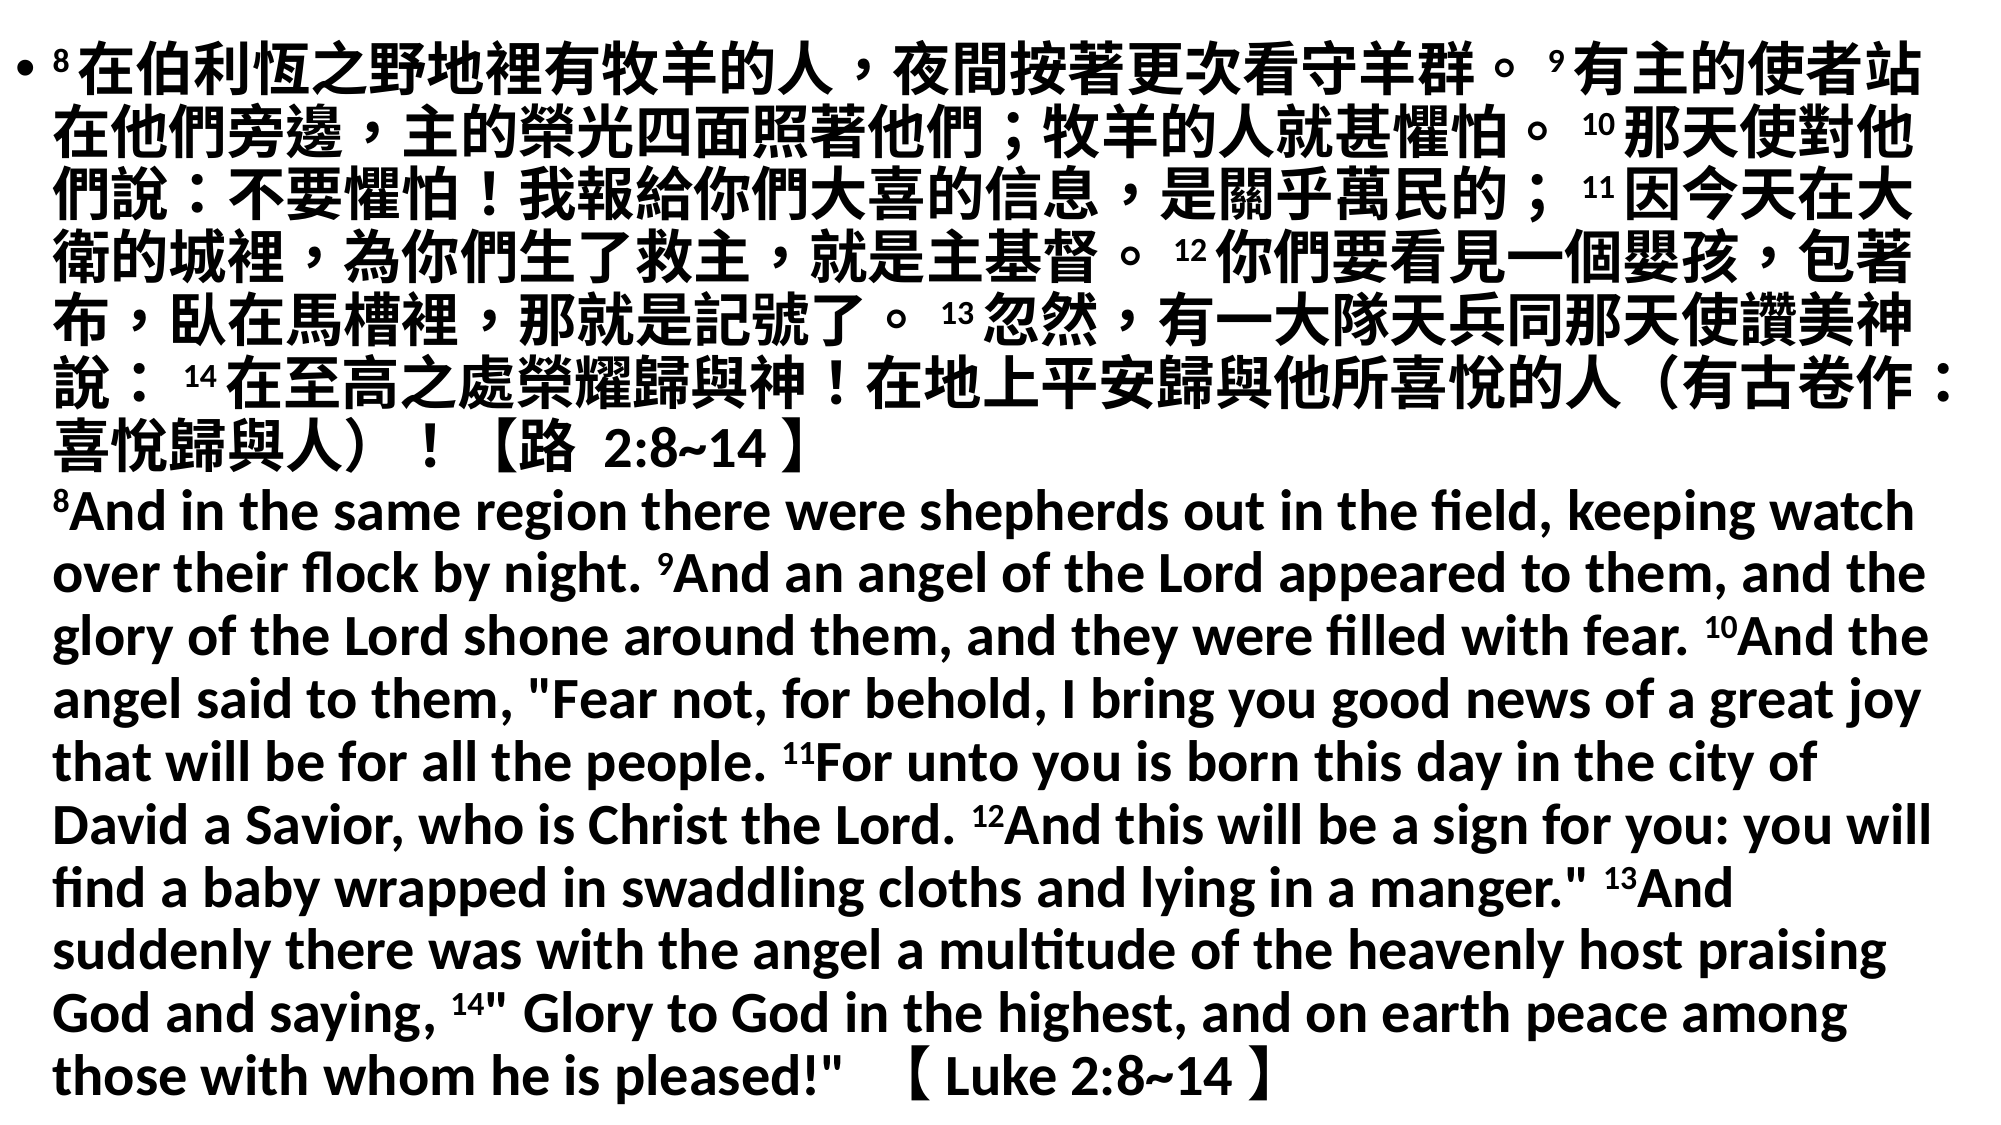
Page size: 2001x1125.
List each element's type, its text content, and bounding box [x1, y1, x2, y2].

list 8在伯利恆之野地裡有牧羊的人，夜間按著更次看守羊群。9有主的使者站在他們旁邊，主的榮光四面照著他們；牧羊的人就甚懼怕。10那天使對他們說：不要懼怕！我報給你們大喜的信息，是關乎萬民的；11因今天在大衛的城裡，為你們生了救主，就是主基督。12你們要看見一個嬰孩，包著布，臥在馬槽裡，那就是記號了。13忽然，有一大隊天兵同那天使讚美神說：14在至高之處榮耀歸與神！在地上平安歸與他所喜悅的人（有古卷作：喜悅歸與人）！【路 2:8~14】 8And in the same region there were shepherds out in the field, keeping watch over their flock by night. 9And an angel of the Lord appeared to them, and the glory of the Lord shone around them, and they were filled with fear. 10And the angel said to them, "Fear not, for behold, I bring you good news of a great joy that will be for all the people. 11For unto you is born this day in the city of David a Savior, who is Christ the Lord. 12And this will be a sign for you: you will find a baby wrapped in swaddling cloths and lying in a manger." 13And suddenly there was with the angel a multitude of the heavenly host praising God and saying, 14" Glory to God in the highest, and on earth peace among those with whom he is pleased!" 【Luke 2:8~14】 [0, 32, 1978, 1125]
